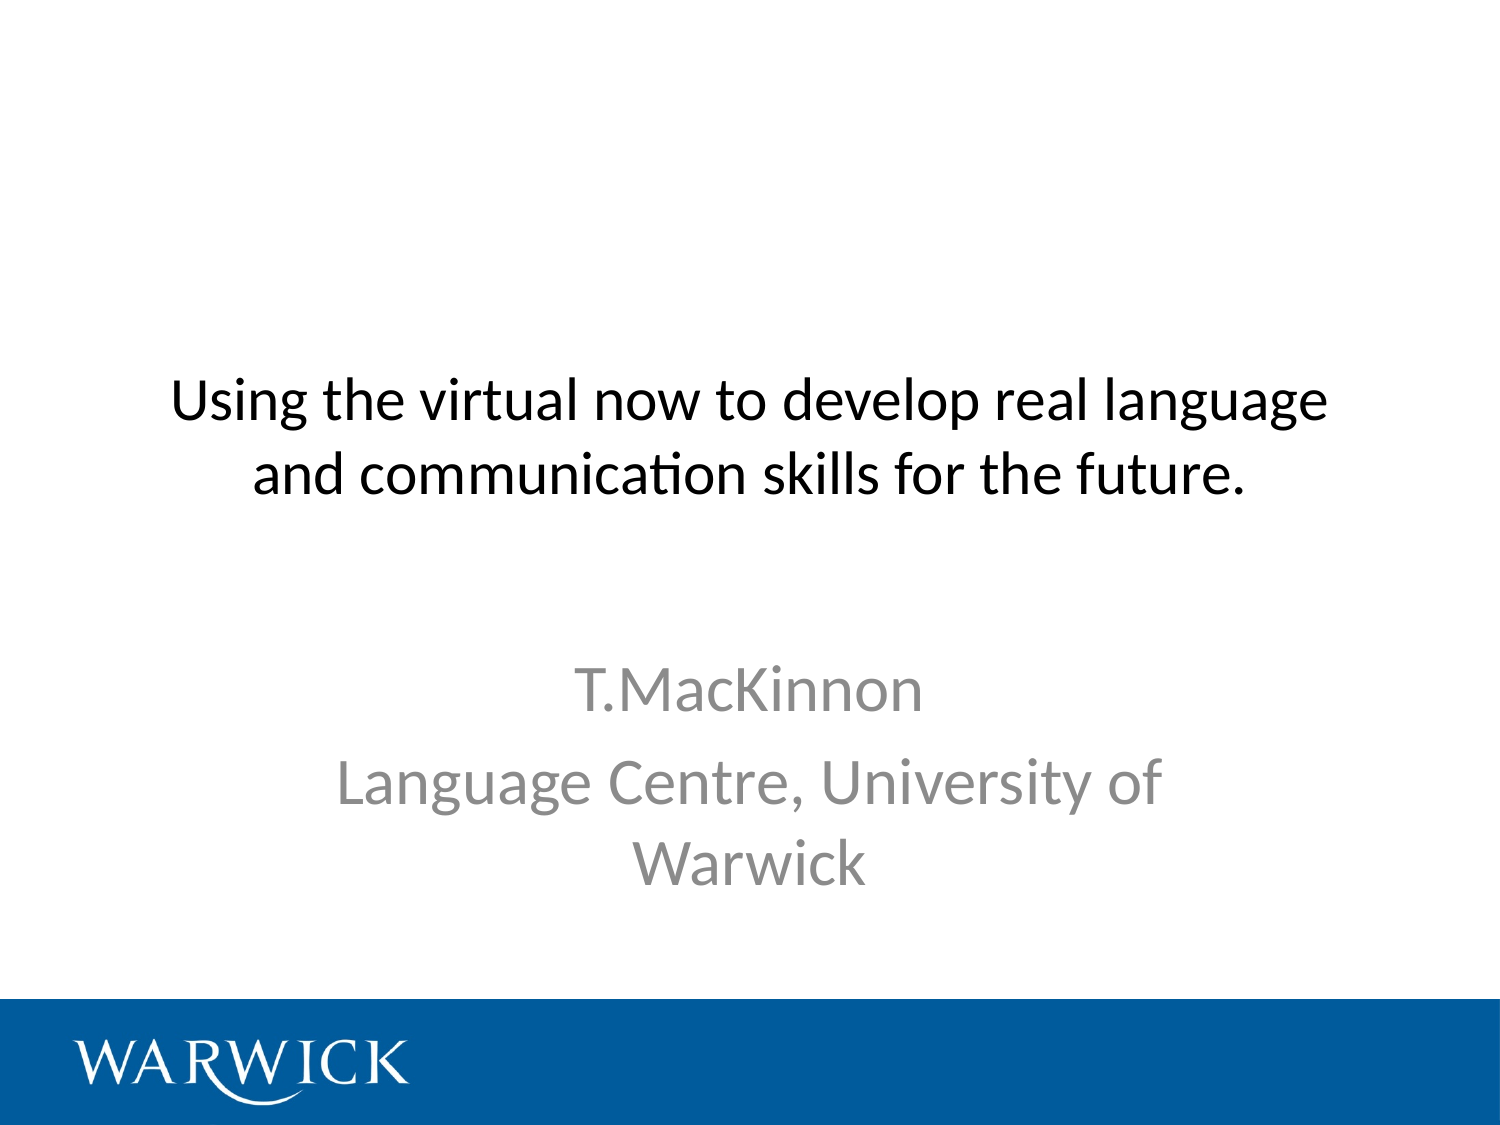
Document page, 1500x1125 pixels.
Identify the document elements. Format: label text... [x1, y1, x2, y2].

subtitle T.MacKinnon Language Centre, University of Warwick [225, 637, 1275, 925]
title Using the virtual now to develop real language and communication skills for the future. [112, 349, 1388, 591]
picture [0, 999, 1500, 1125]
